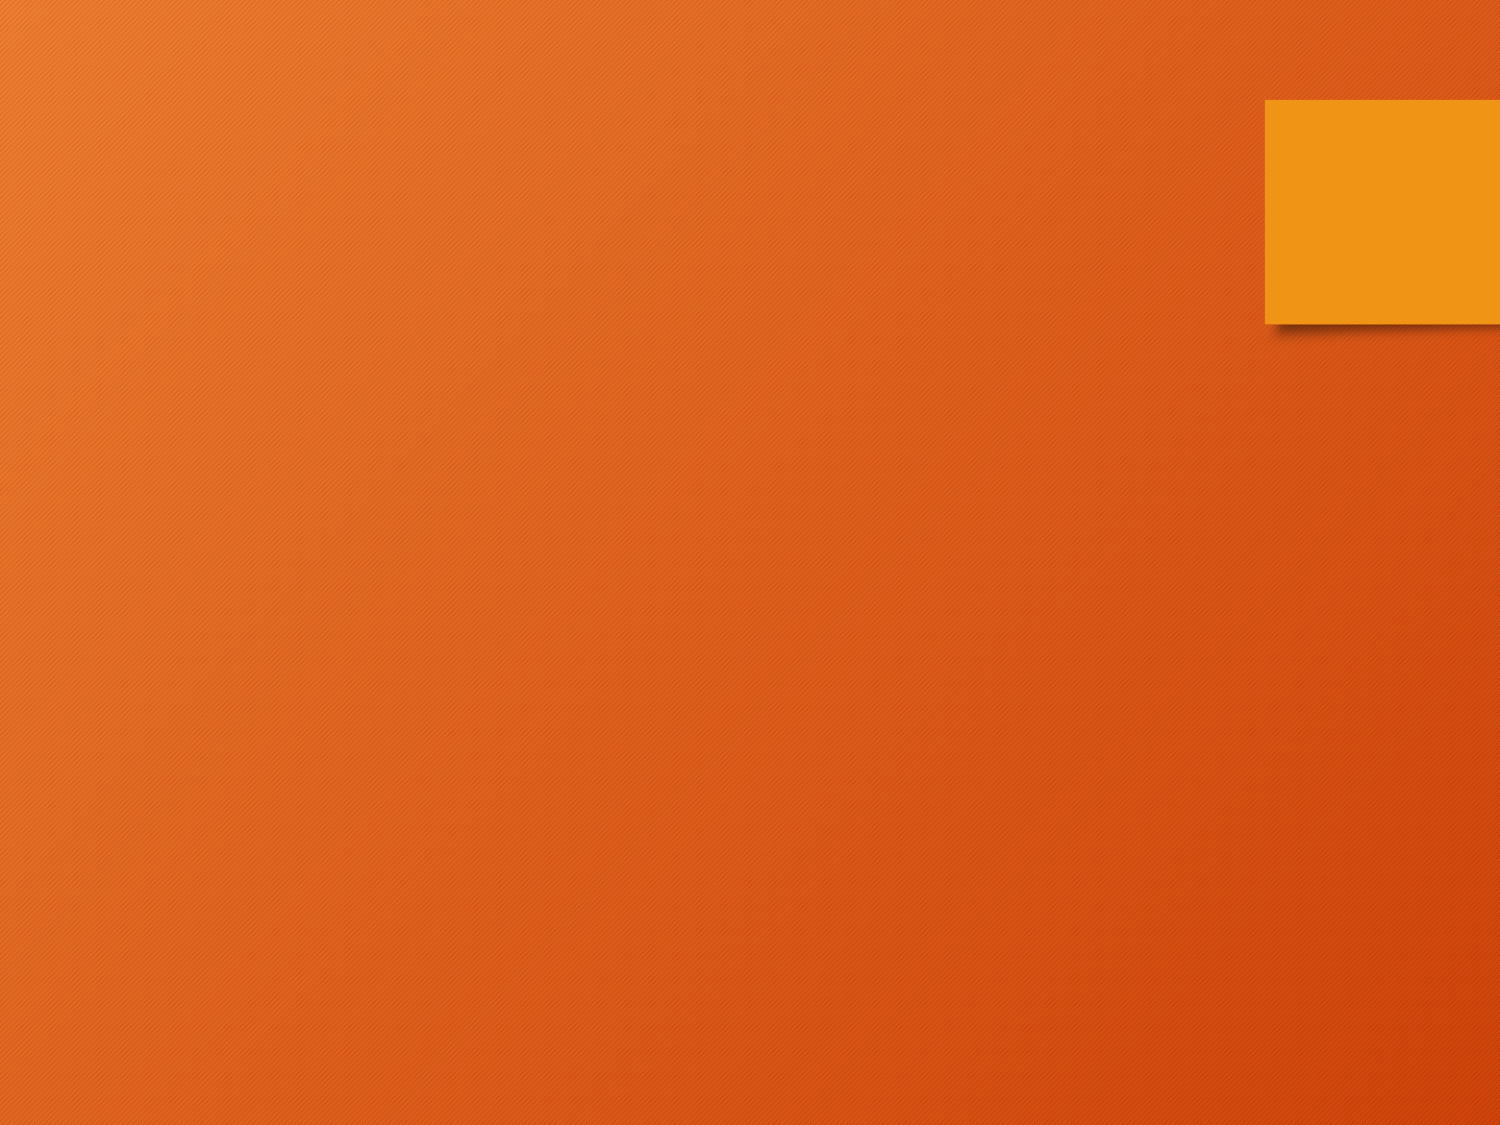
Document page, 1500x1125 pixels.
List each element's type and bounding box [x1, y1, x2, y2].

picture [1265, 325, 1500, 348]
